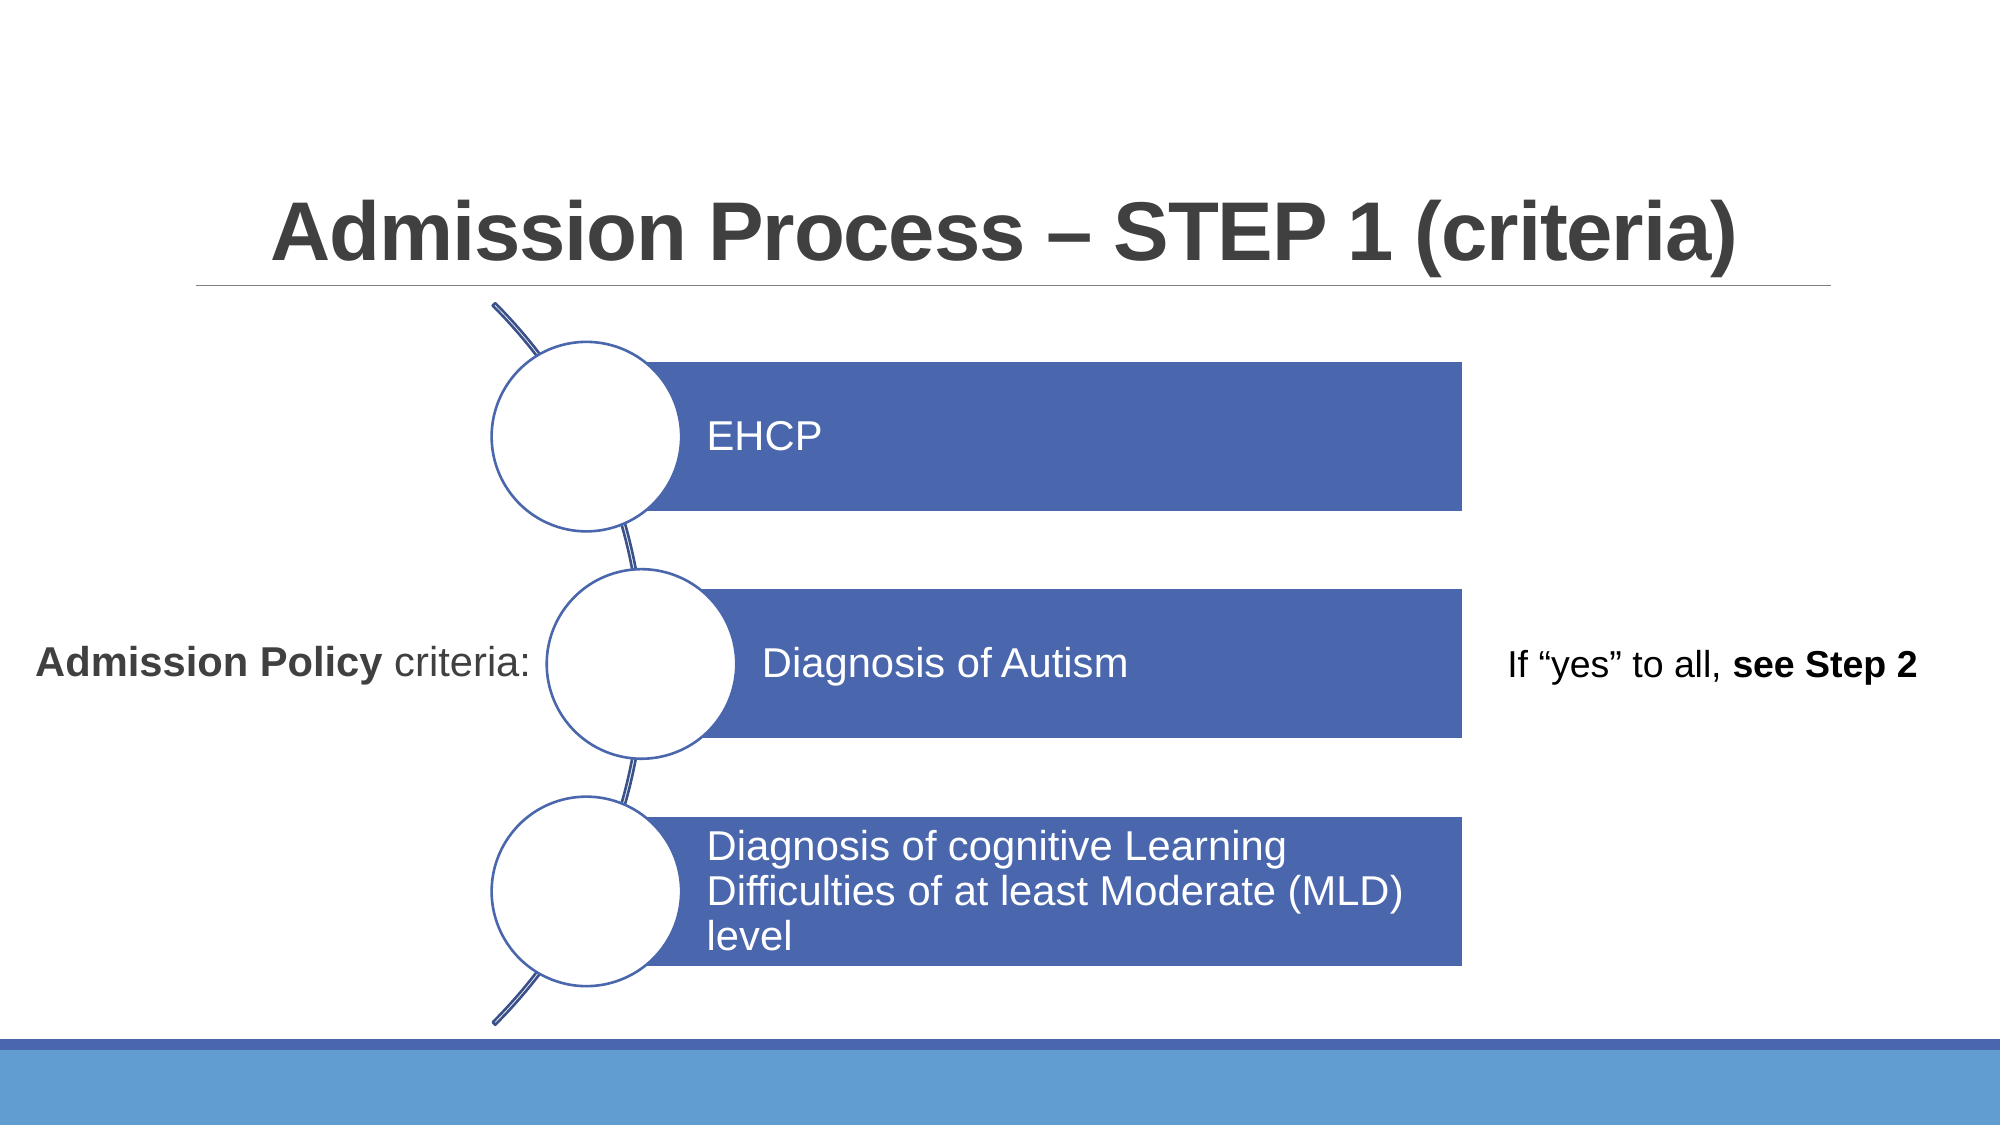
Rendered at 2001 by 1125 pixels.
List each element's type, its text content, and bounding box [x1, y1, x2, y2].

title Admission Process – STEP 1 (criteria) [180, 47, 1830, 285]
text_box If “yes” to all, see Step 2 [1492, 632, 1933, 693]
list Admission Policy criteria: [20, 632, 477, 715]
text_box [480, 284, 1475, 1044]
